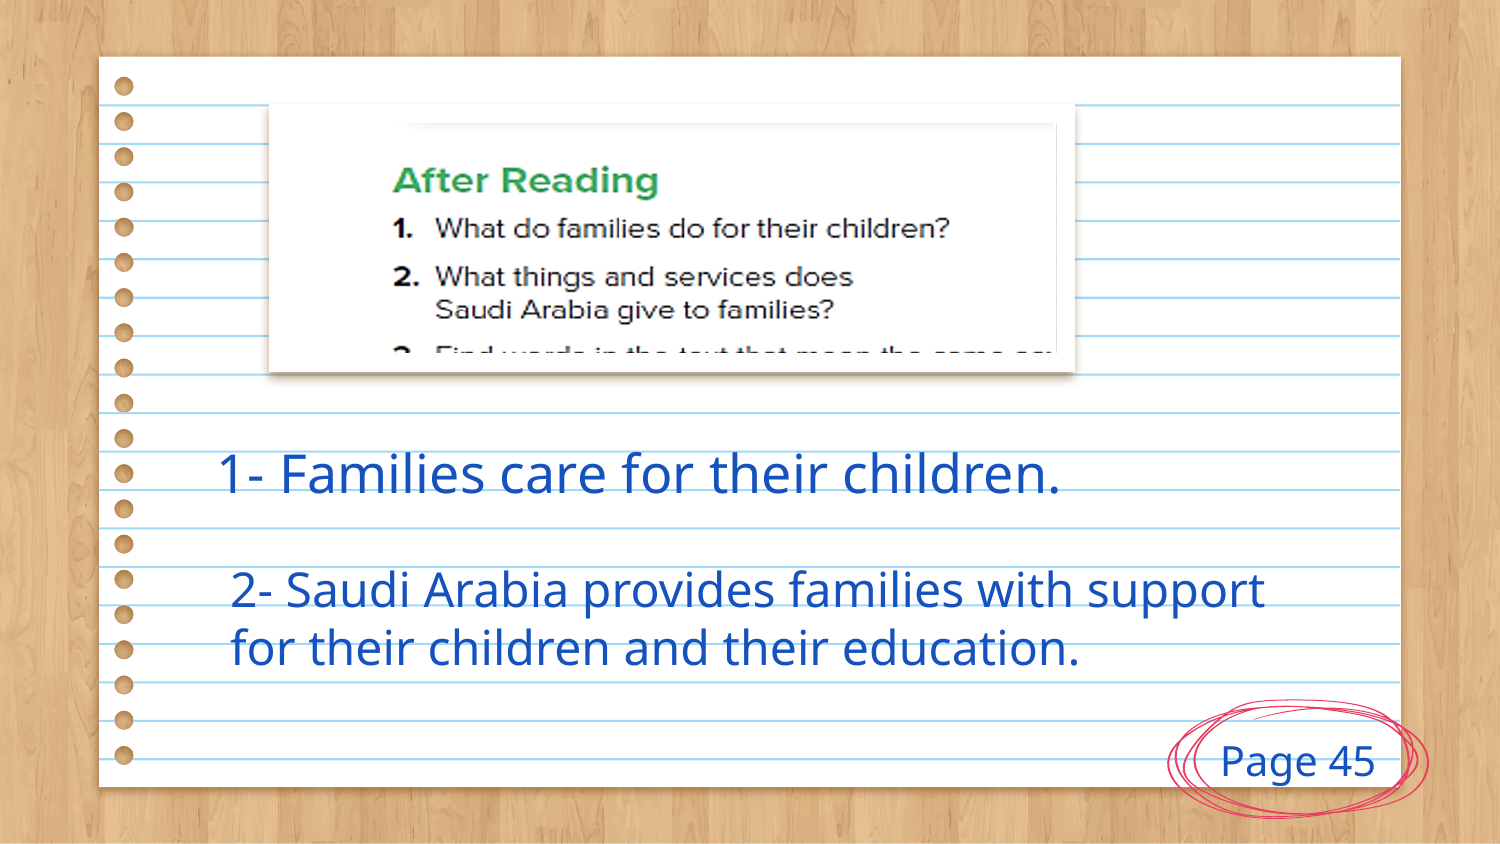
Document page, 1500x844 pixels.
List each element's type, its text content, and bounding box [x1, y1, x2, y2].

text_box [1166, 699, 1430, 820]
text_box 1- Families care for their children. [212, 435, 1335, 509]
picture [0, 0, 1500, 844]
text_box 2- Saudi Arabia provides families with support for their children and their education. [225, 550, 1348, 684]
